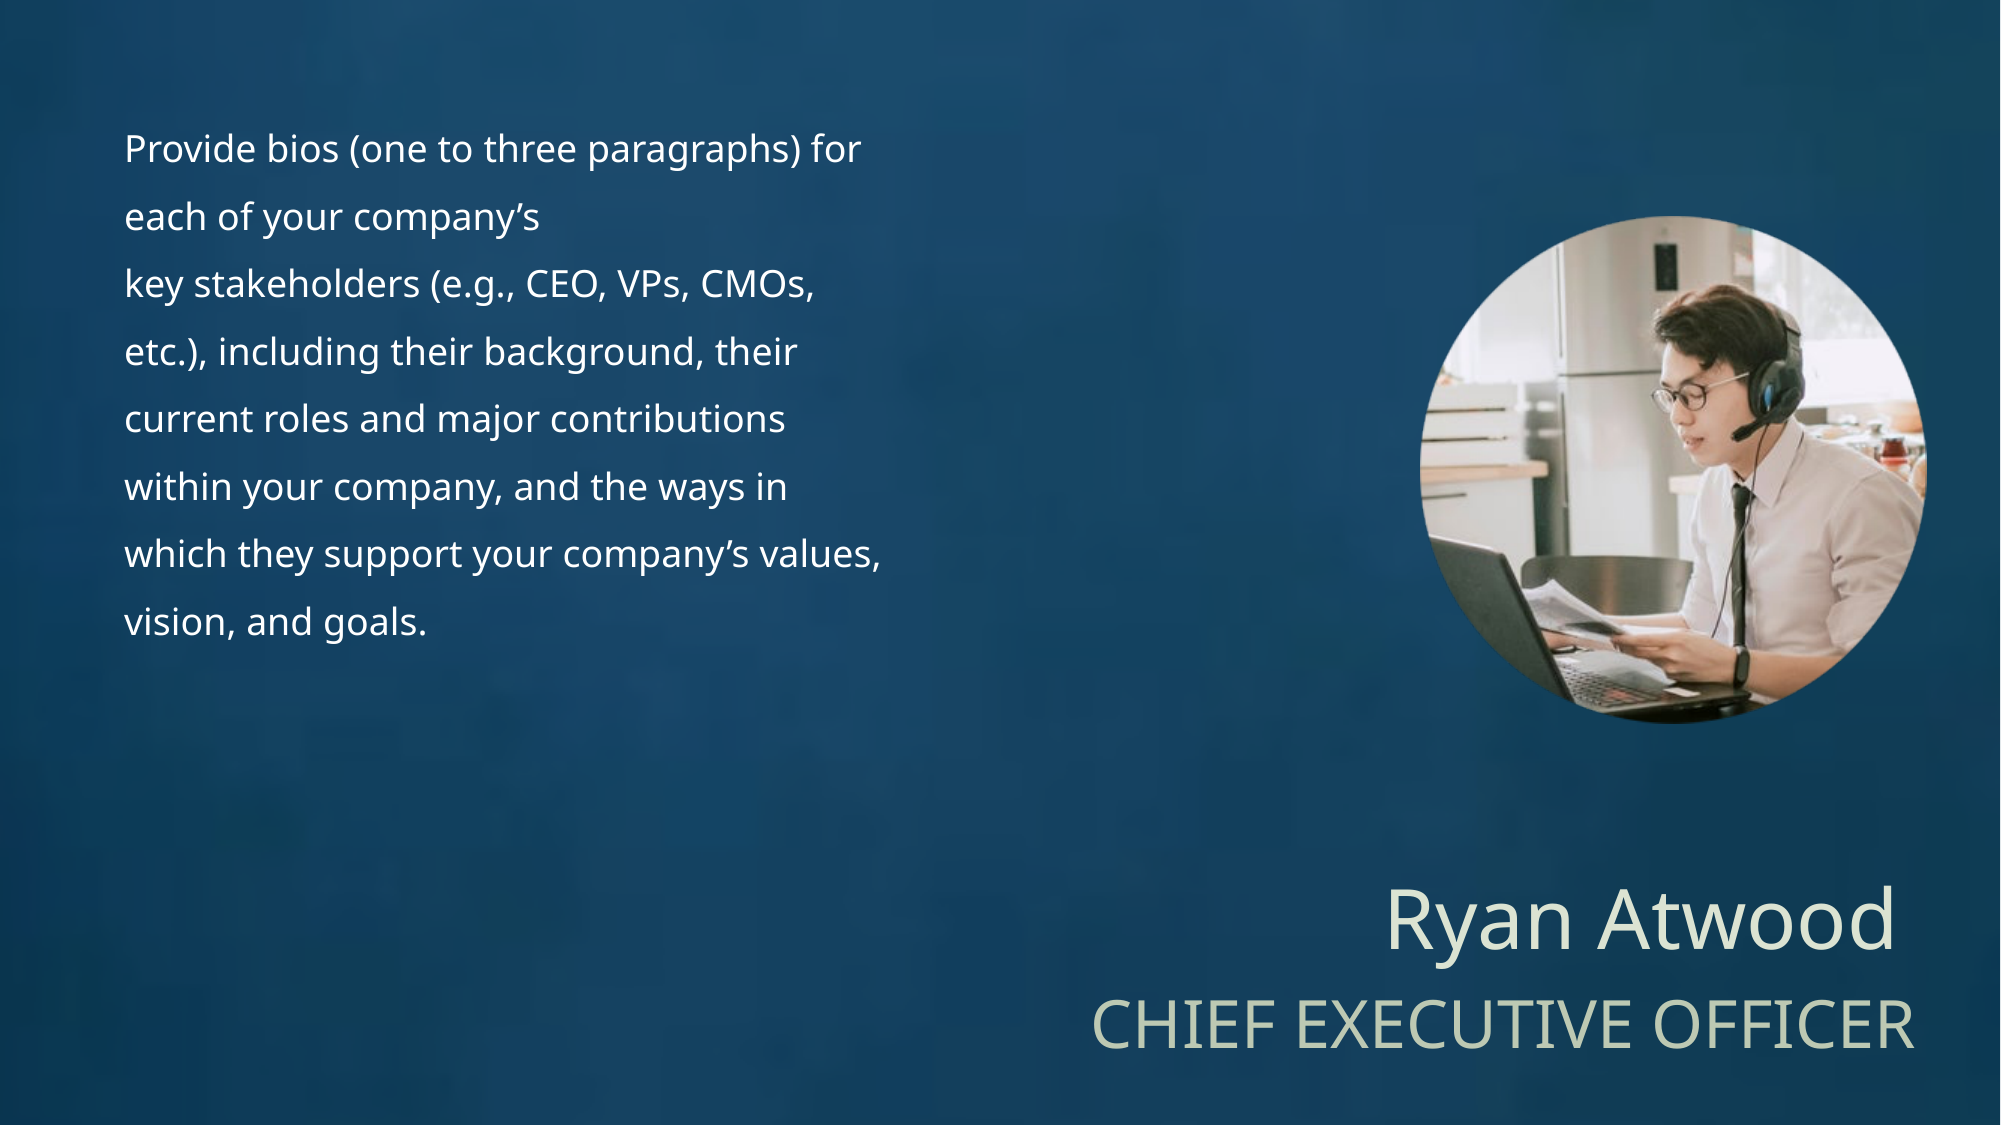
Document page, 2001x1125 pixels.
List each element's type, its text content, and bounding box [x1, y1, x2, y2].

text_box CHIEF EXECUTIVE OFFICER [1075, 974, 1932, 1070]
picture [0, 0, 2001, 1125]
text_box Provide bios (one to three paragraphs) for each of your company’s key stakeholders (e.g., CEO, VPs, CMOs, etc.), including their background, their current roles and major contributions within your company, and the ways in which they support your company’s values, vision, and goals. [109, 95, 900, 786]
text_box Ryan Atwood [1368, 858, 1914, 974]
